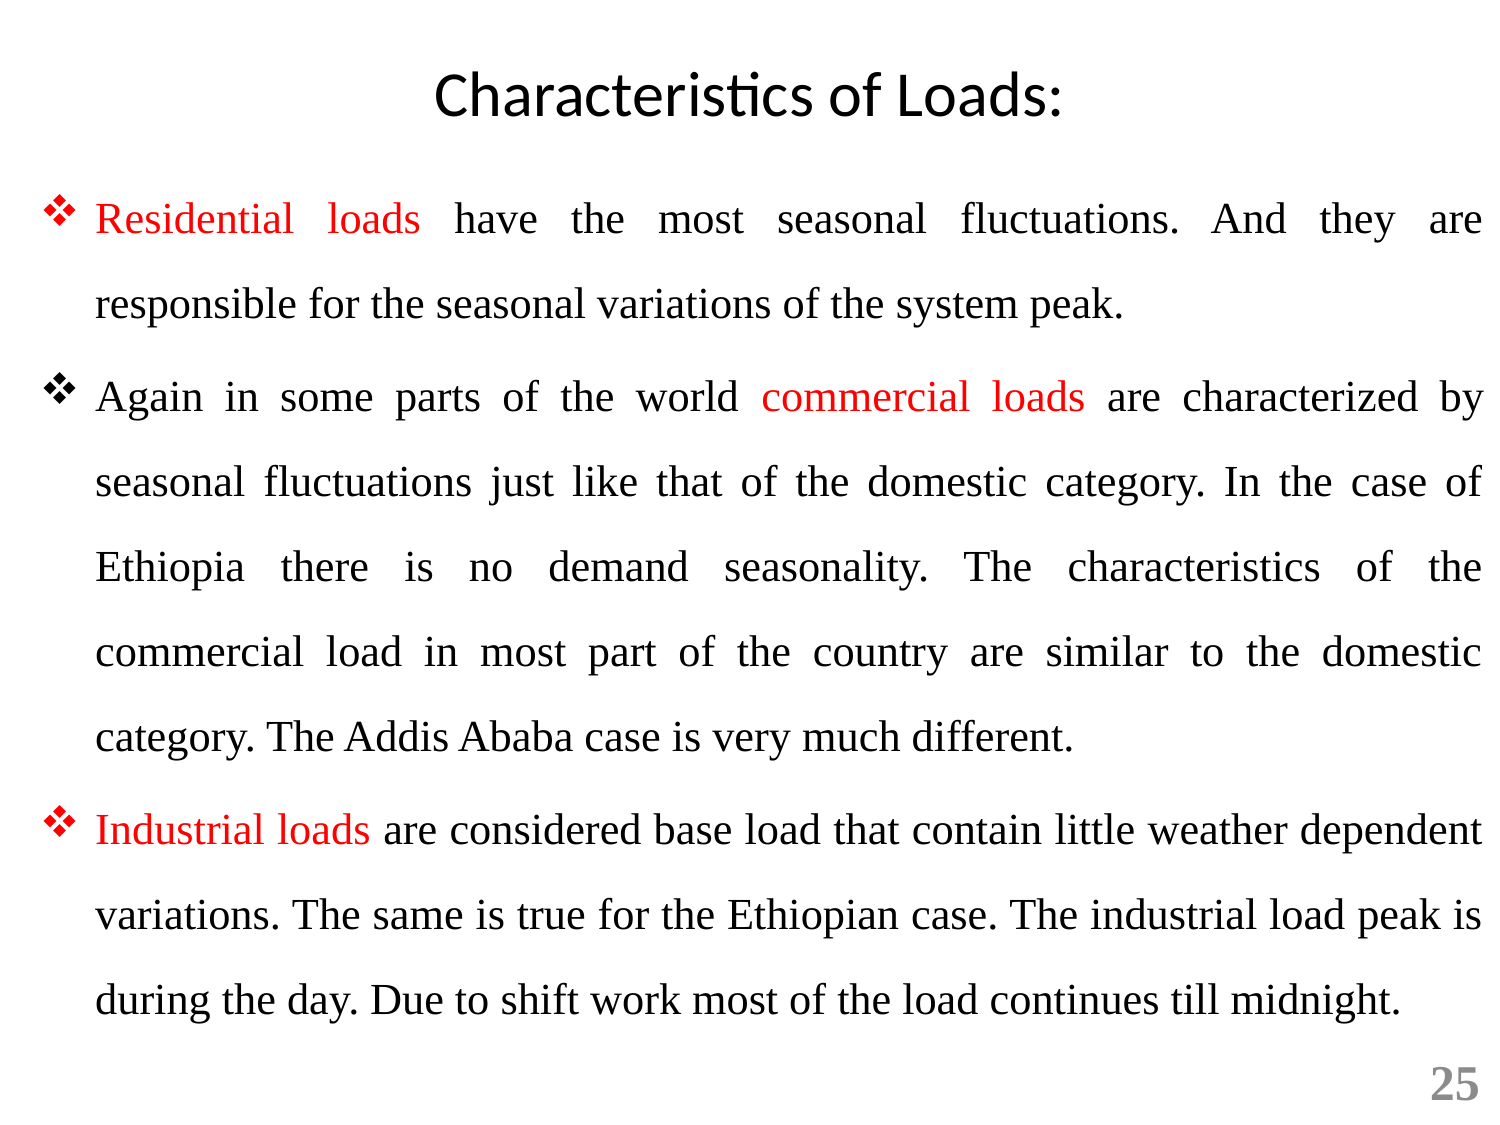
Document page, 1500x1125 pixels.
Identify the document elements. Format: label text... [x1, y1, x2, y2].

list Residential loads have the most seasonal fluctuations. And they are responsible for the seasonal variations of the system peak. Again in some parts of the world commercial loads are characterized by seasonal fluctuations just like that of the domestic category. In the case of Ethiopia there is no demand seasonality. The characteristics of the commercial load in most part of the country are similar to the domestic category. The Addis Ababa case is very much different. Industrial loads are considered base load that contain little weather dependent variations. The same is true for the Ethiopian case. The industrial load peak is during the day. Due to shift work most of the load continues till midnight. [24, 149, 1500, 1075]
title Characteristics of Loads: [75, 45, 1425, 138]
slide_number 25 [1144, 1050, 1495, 1110]
